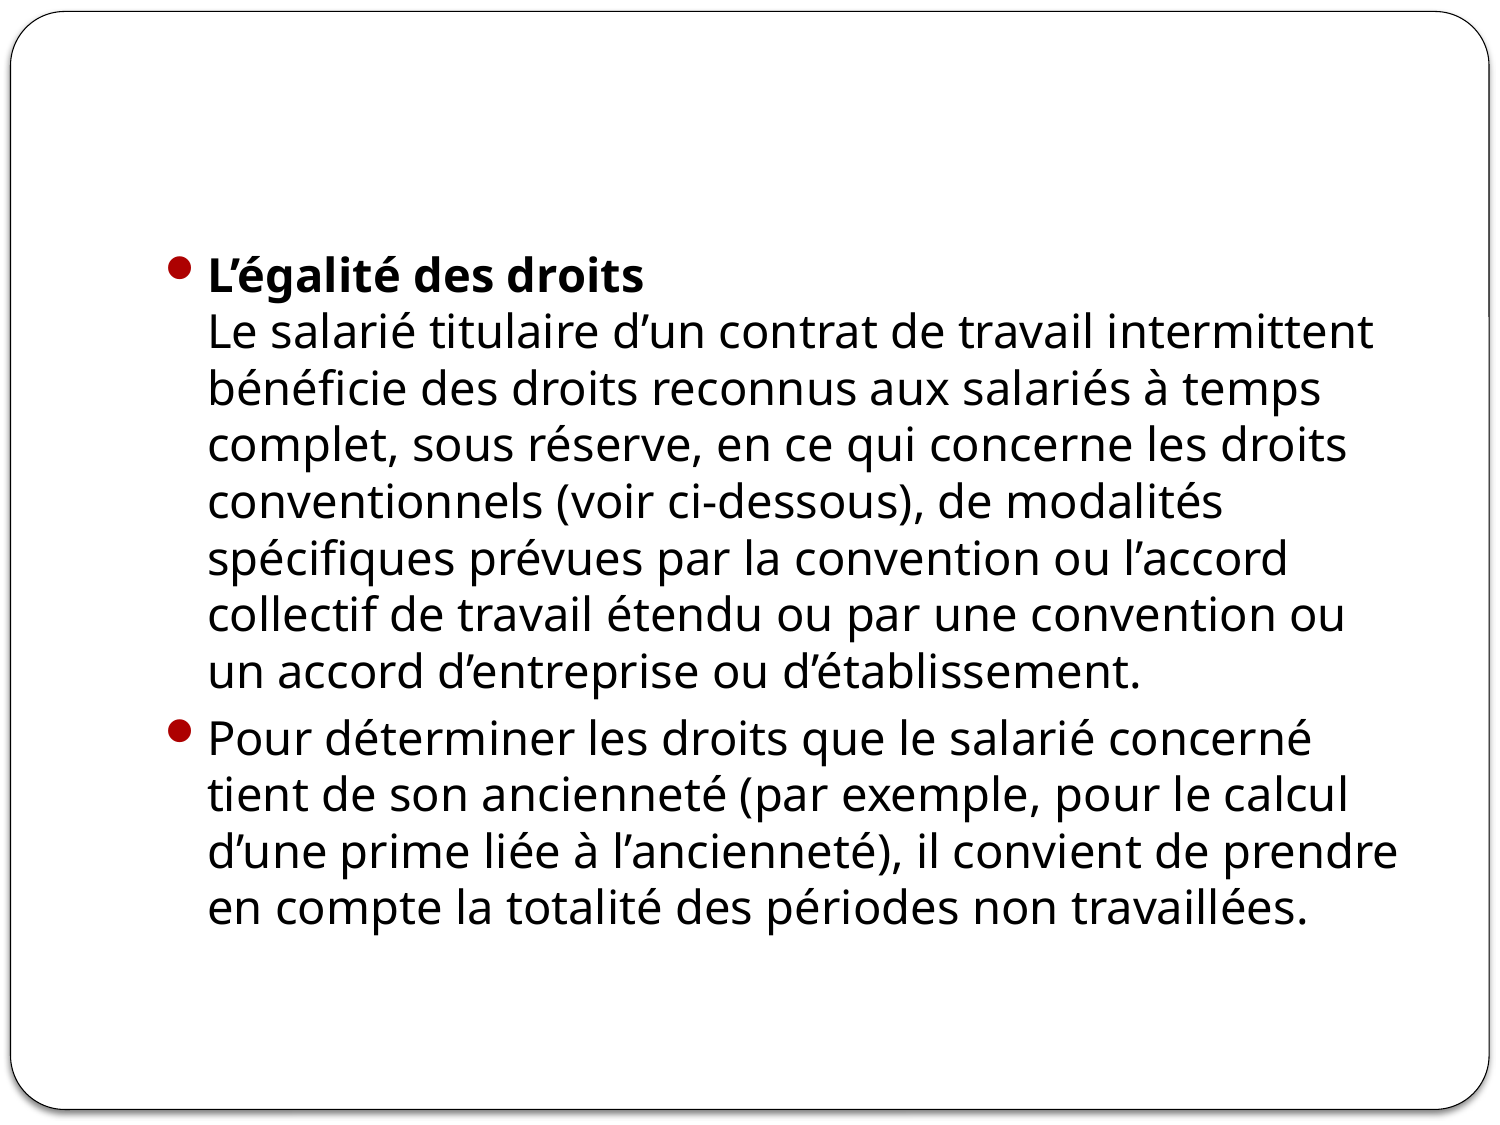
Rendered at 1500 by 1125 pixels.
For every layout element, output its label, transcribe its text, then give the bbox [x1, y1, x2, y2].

list L’égalité des droits Le salarié titulaire d’un contrat de travail intermittent bénéficie des droits reconnus aux salariés à temps complet, sous réserve, en ce qui concerne les droits conventionnels (voir ci-dessous), de modalités spécifiques prévues par la convention ou l’accord collectif de travail étendu ou par une convention ou un accord d’entreprise ou d’établissement. Pour déterminer les droits que le salarié concerné tient de son ancienneté (par exemple, pour le calcul d’une prime liée à l’ancienneté), il convient de prendre en compte la totalité des périodes non travaillées. [150, 237, 1425, 988]
